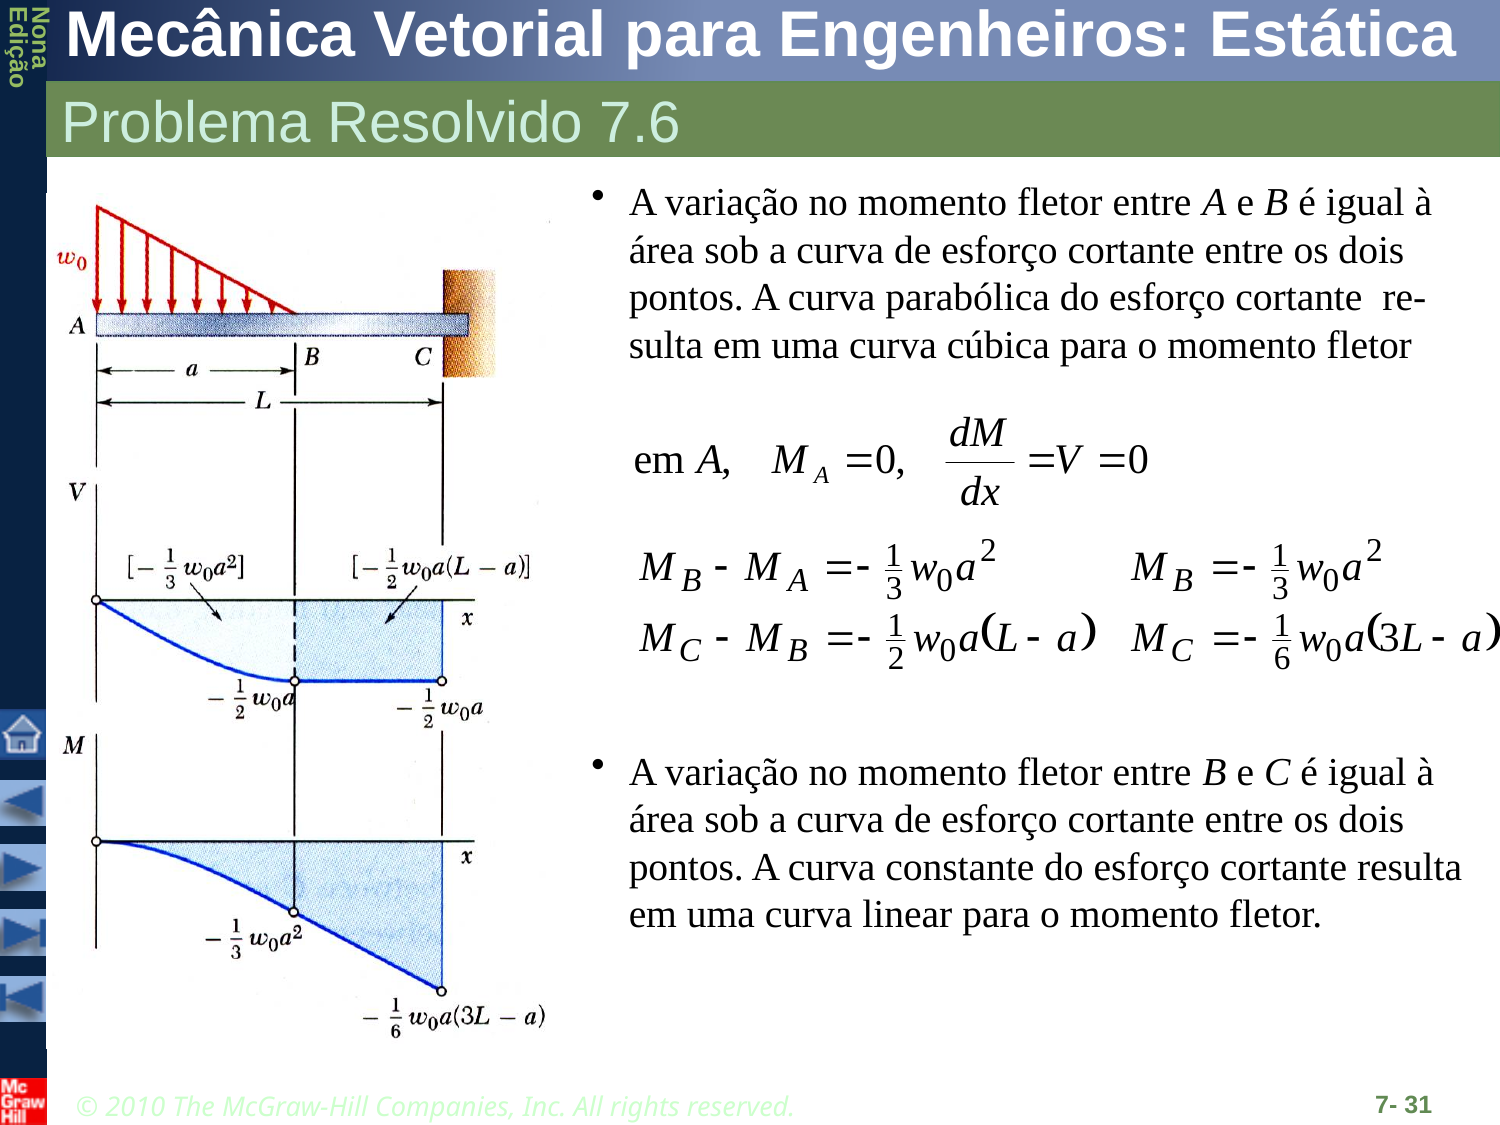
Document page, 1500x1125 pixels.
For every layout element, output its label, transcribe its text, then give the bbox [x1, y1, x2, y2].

title Problema Resolvido 7.6 [46, 81, 1500, 157]
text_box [635, 530, 1500, 677]
picture [0, 193, 552, 1049]
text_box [627, 405, 1156, 516]
text_box A variação no momento fletor entre B e C é igual à área sob a curva de esforço cortante entre os dois pontos. A curva constante do esforço cortante resulta em uma curva linear para o momento fletor. [576, 738, 1500, 943]
text_box A variação no momento fletor entre A e B é igual à área sob a curva de esforço cortante entre os dois pontos. A curva parabólica do esforço cortante re-sulta em uma curva cúbica para o momento fletor [576, 168, 1500, 374]
slide_number 7- 31 [1304, 1080, 1455, 1119]
picture [0, 1078, 47, 1125]
